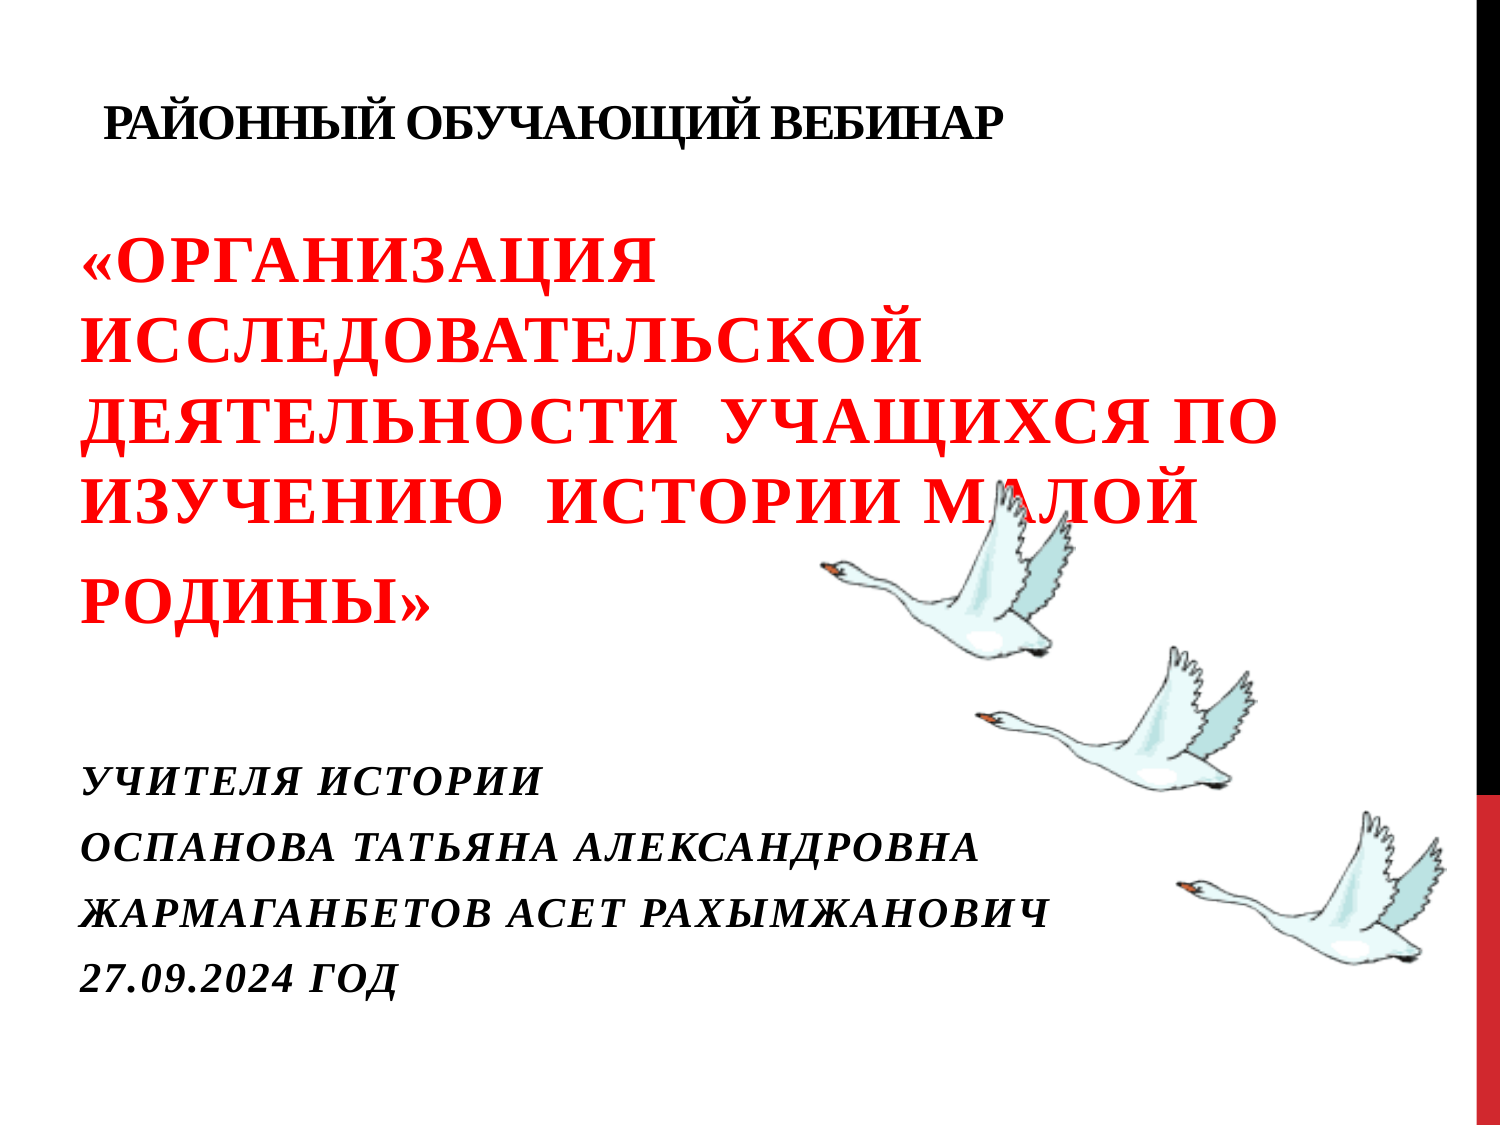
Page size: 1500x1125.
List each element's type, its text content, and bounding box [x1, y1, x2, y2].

subtitle «Организация исследовательской деятельности учащихся по изучению истории малой Родины» учителя истории Оспанова Татьяна Александровна Жармаганбетов Асет Рахымжанович 27.09.2024 год [64, 208, 1447, 1024]
picture [1174, 809, 1448, 973]
title Районный обучающий вебинар [88, 54, 1400, 185]
picture [818, 479, 1259, 800]
